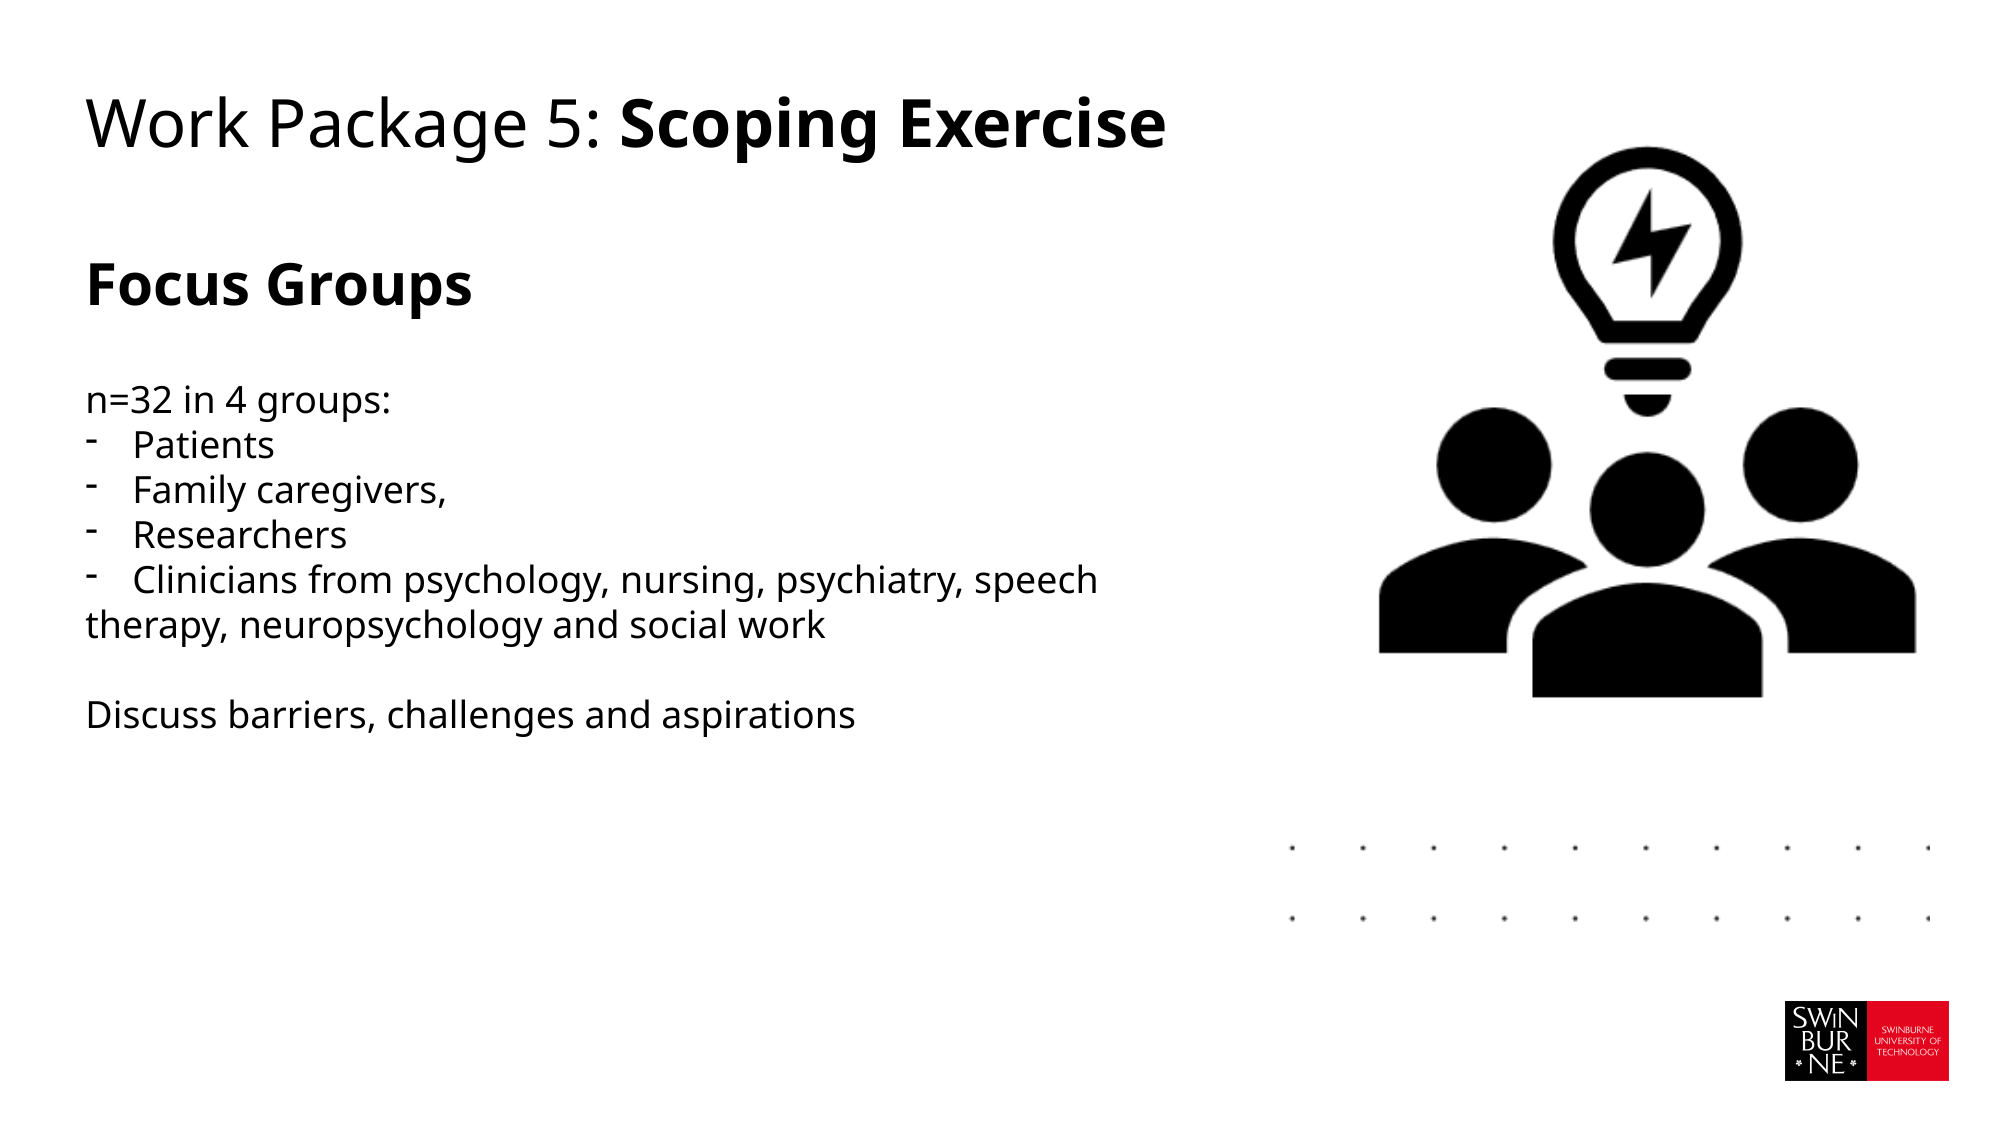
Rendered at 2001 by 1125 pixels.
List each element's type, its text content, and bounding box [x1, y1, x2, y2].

list Focus Groups [70, 247, 1204, 333]
picture [1291, 73, 2000, 775]
subtitle n=32 in 4 groups: Patients Family caregivers, Researchers Clinicians from psychology, nursing, psychiatry, speech therapy, neuropsychology and social work Discuss barriers, challenges and aspirations [70, 368, 1204, 895]
picture [1785, 1001, 1949, 1081]
title Work Package 5: Scoping Exercise [70, 73, 1204, 170]
